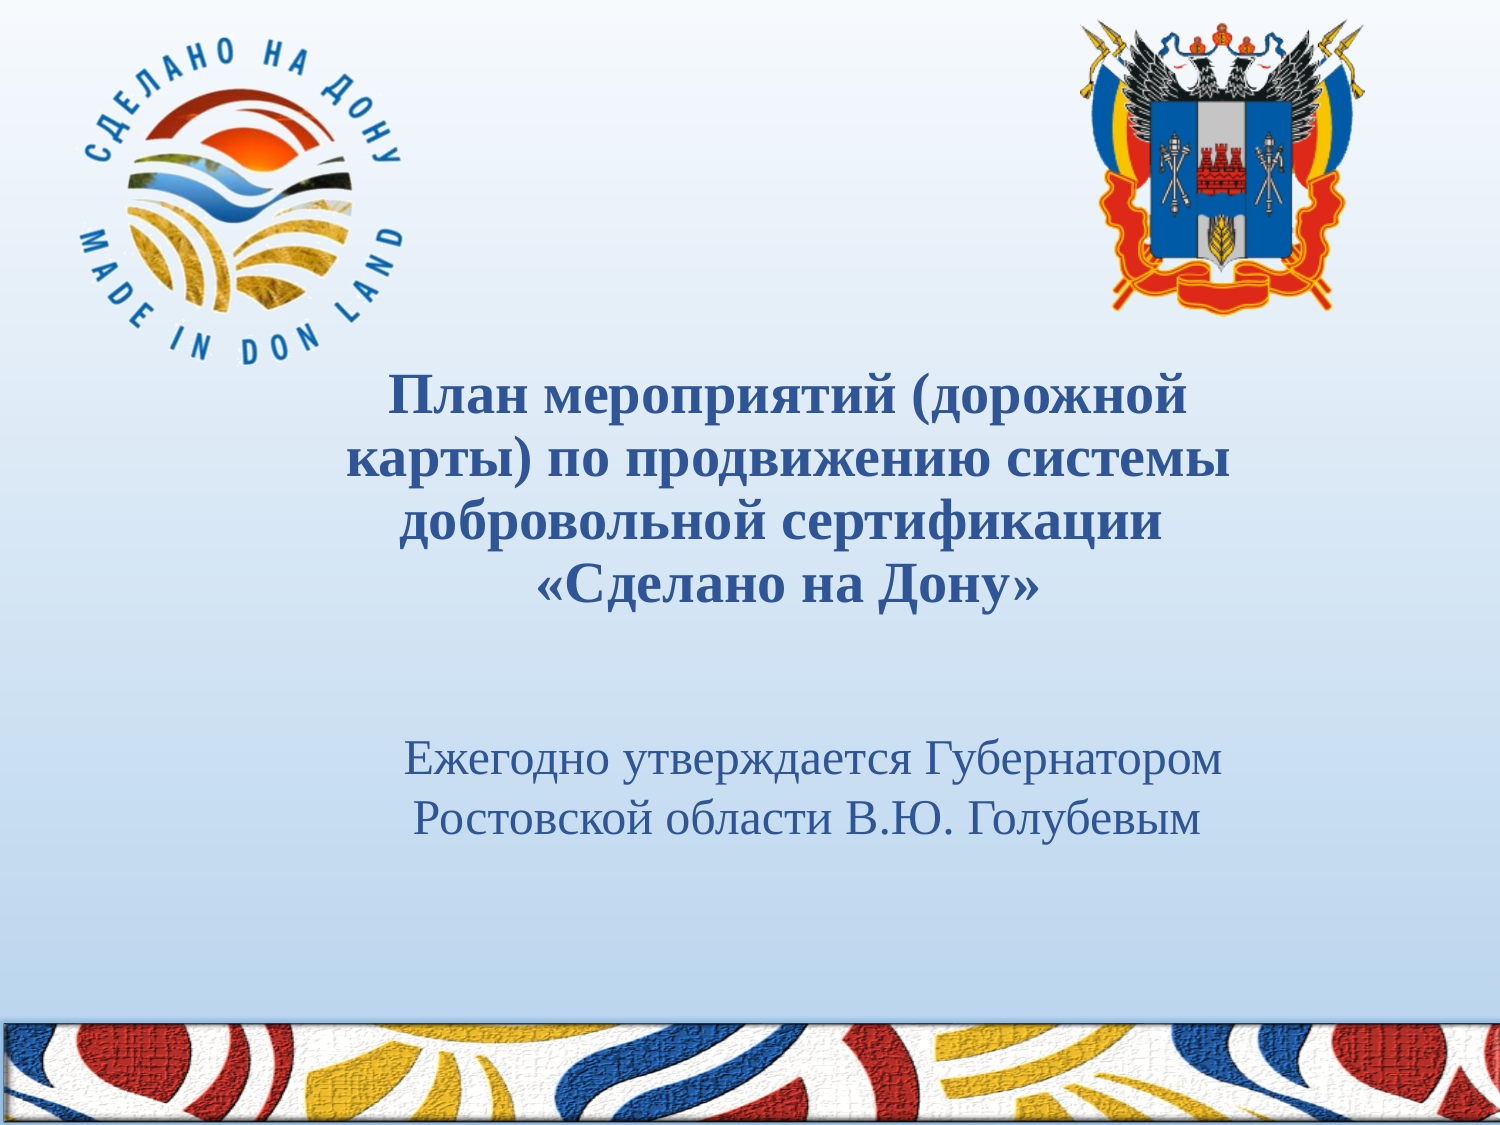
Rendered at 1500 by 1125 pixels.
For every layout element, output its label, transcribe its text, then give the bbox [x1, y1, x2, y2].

picture [0, 1011, 1500, 1125]
text_box План мероприятий (дорожной карты) по продвижению системы добровольной сертификации «Сделано на Дону» [312, 356, 1265, 746]
text_box Ежегодно утверждается Губернатором Ростовской области В.Ю. Голубевым [313, 717, 1314, 852]
picture [76, 30, 420, 373]
picture [1080, 19, 1365, 317]
